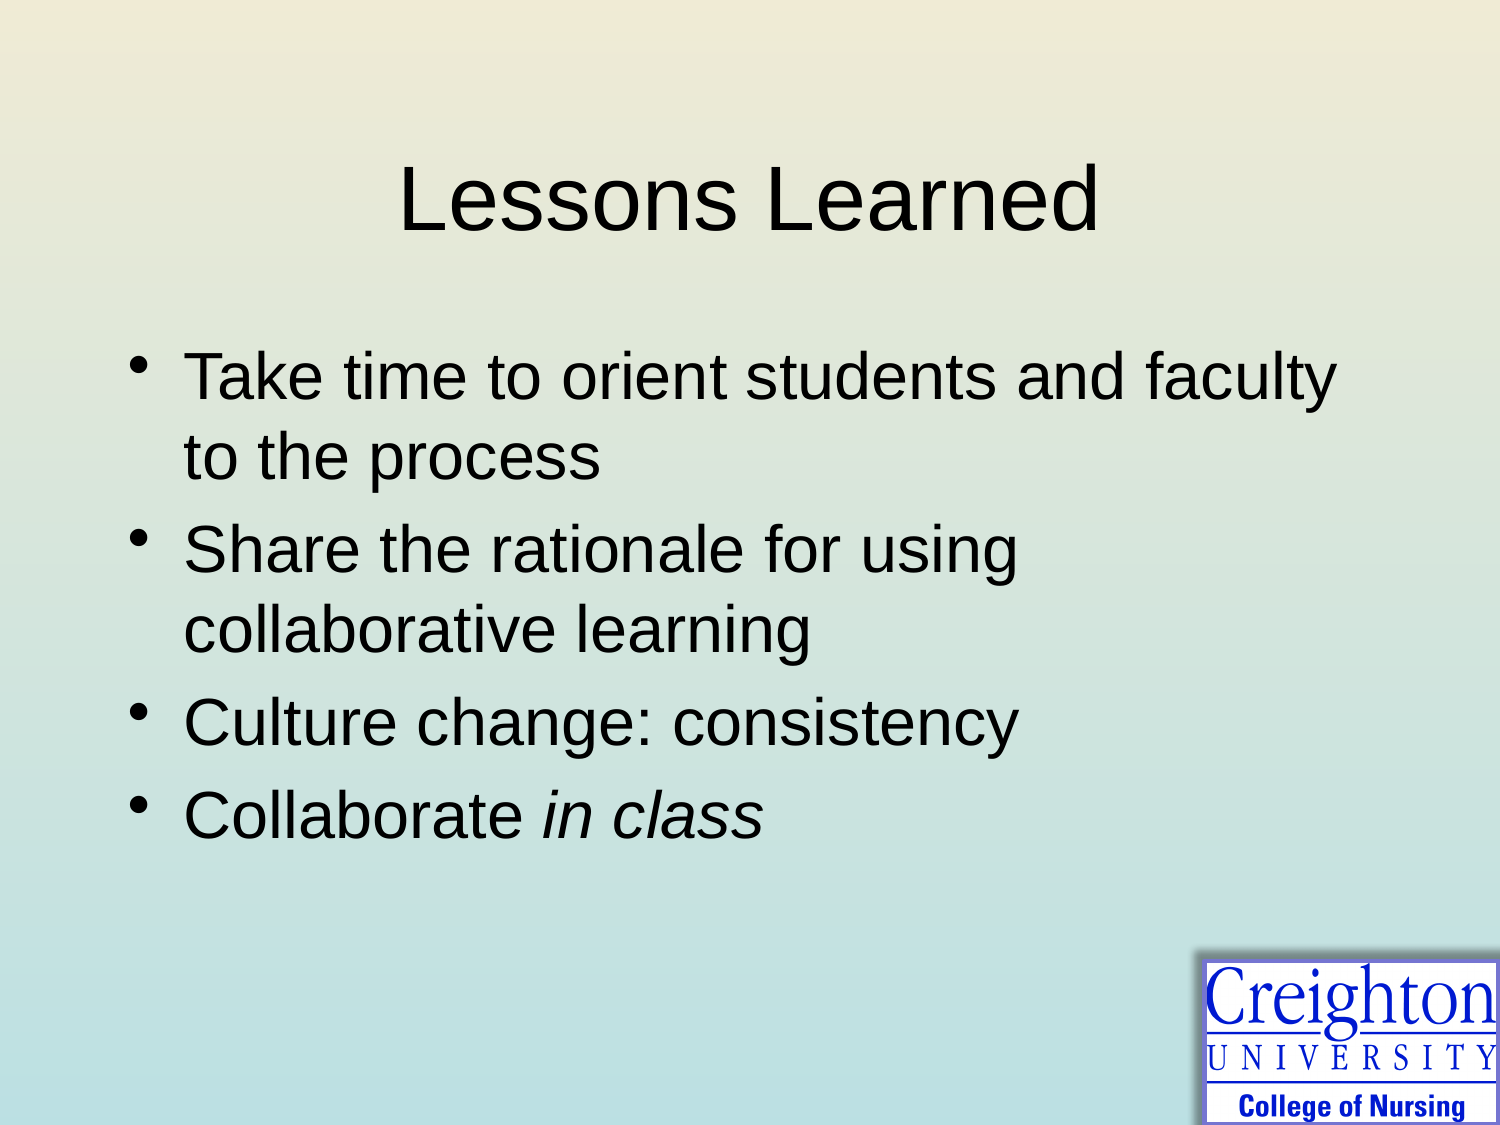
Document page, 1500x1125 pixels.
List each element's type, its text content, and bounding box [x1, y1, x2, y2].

title Lessons Learned [112, 99, 1388, 288]
picture [1207, 963, 1496, 1122]
list Take time to orient students and faculty to the process Share the rationale for using collaborative learning Culture change: consistency Collaborate in class [112, 324, 1388, 1000]
